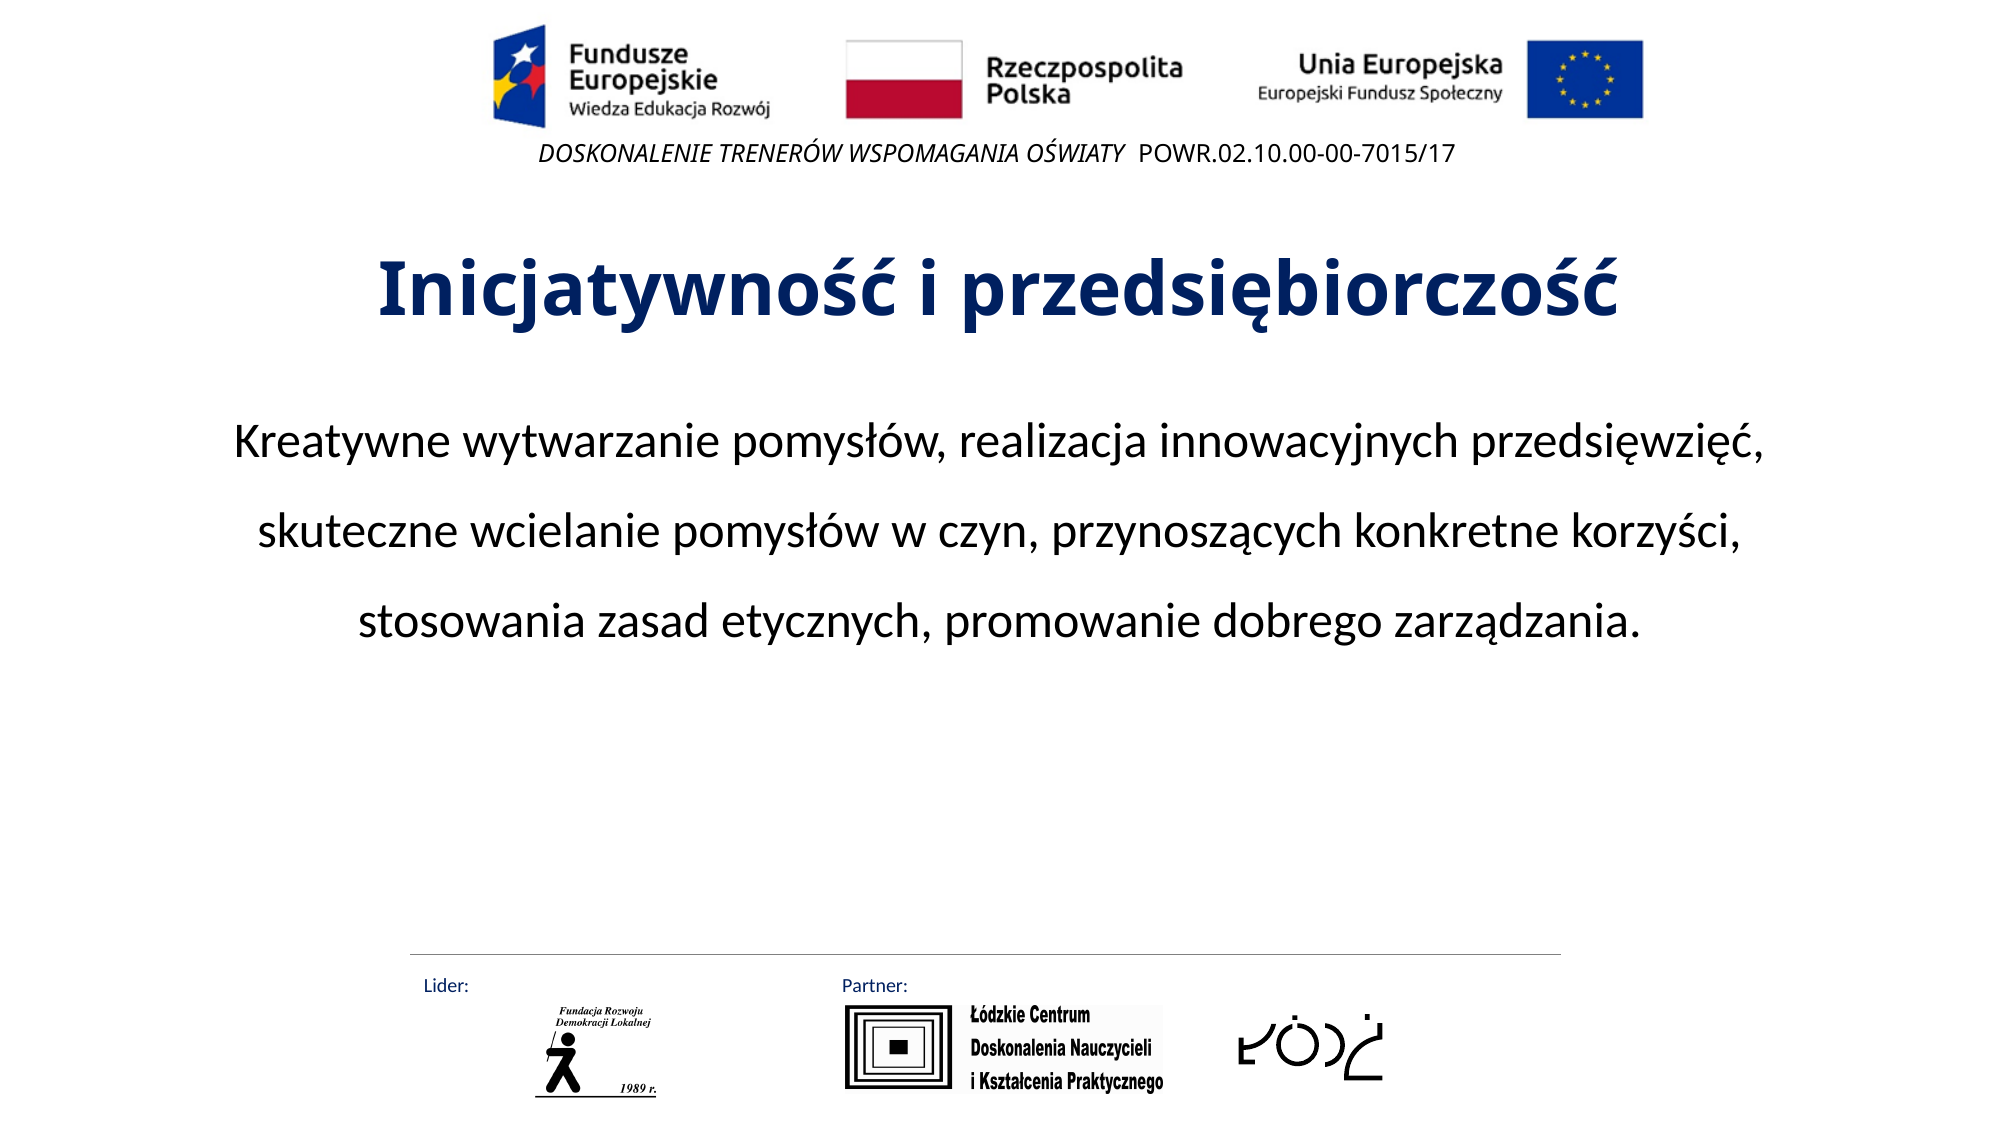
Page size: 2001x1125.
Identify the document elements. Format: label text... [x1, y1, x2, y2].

picture [558, 146, 569, 154]
picture [603, 146, 614, 154]
picture [1106, 145, 1116, 154]
picture [806, 146, 817, 154]
picture [793, 146, 800, 153]
picture [1143, 146, 1150, 153]
picture [887, 146, 894, 153]
picture [1270, 146, 1278, 154]
picture [1305, 146, 1313, 154]
picture [735, 146, 742, 153]
title Inicjatywność i przedsiębiorczość [137, 215, 1863, 367]
footer [662, 1042, 1338, 1103]
list Kreatywne wytwarzanie pomysłów, realizacja innowacyjnych przedsięwzięć, skuteczne wcielanie pomysłów w czyn, przynoszących konkretne korzyści, stosowania zasad etycznych, promowanie dobrego zarządzania. [137, 370, 1863, 910]
picture [468, 0, 1669, 154]
picture [1220, 146, 1228, 154]
picture [1378, 146, 1386, 154]
picture [1157, 146, 1169, 154]
picture [1327, 146, 1335, 154]
picture [1029, 146, 1040, 154]
picture [1200, 146, 1206, 153]
picture [1342, 146, 1350, 154]
picture [1291, 146, 1299, 154]
picture [543, 146, 552, 154]
picture [900, 146, 911, 154]
